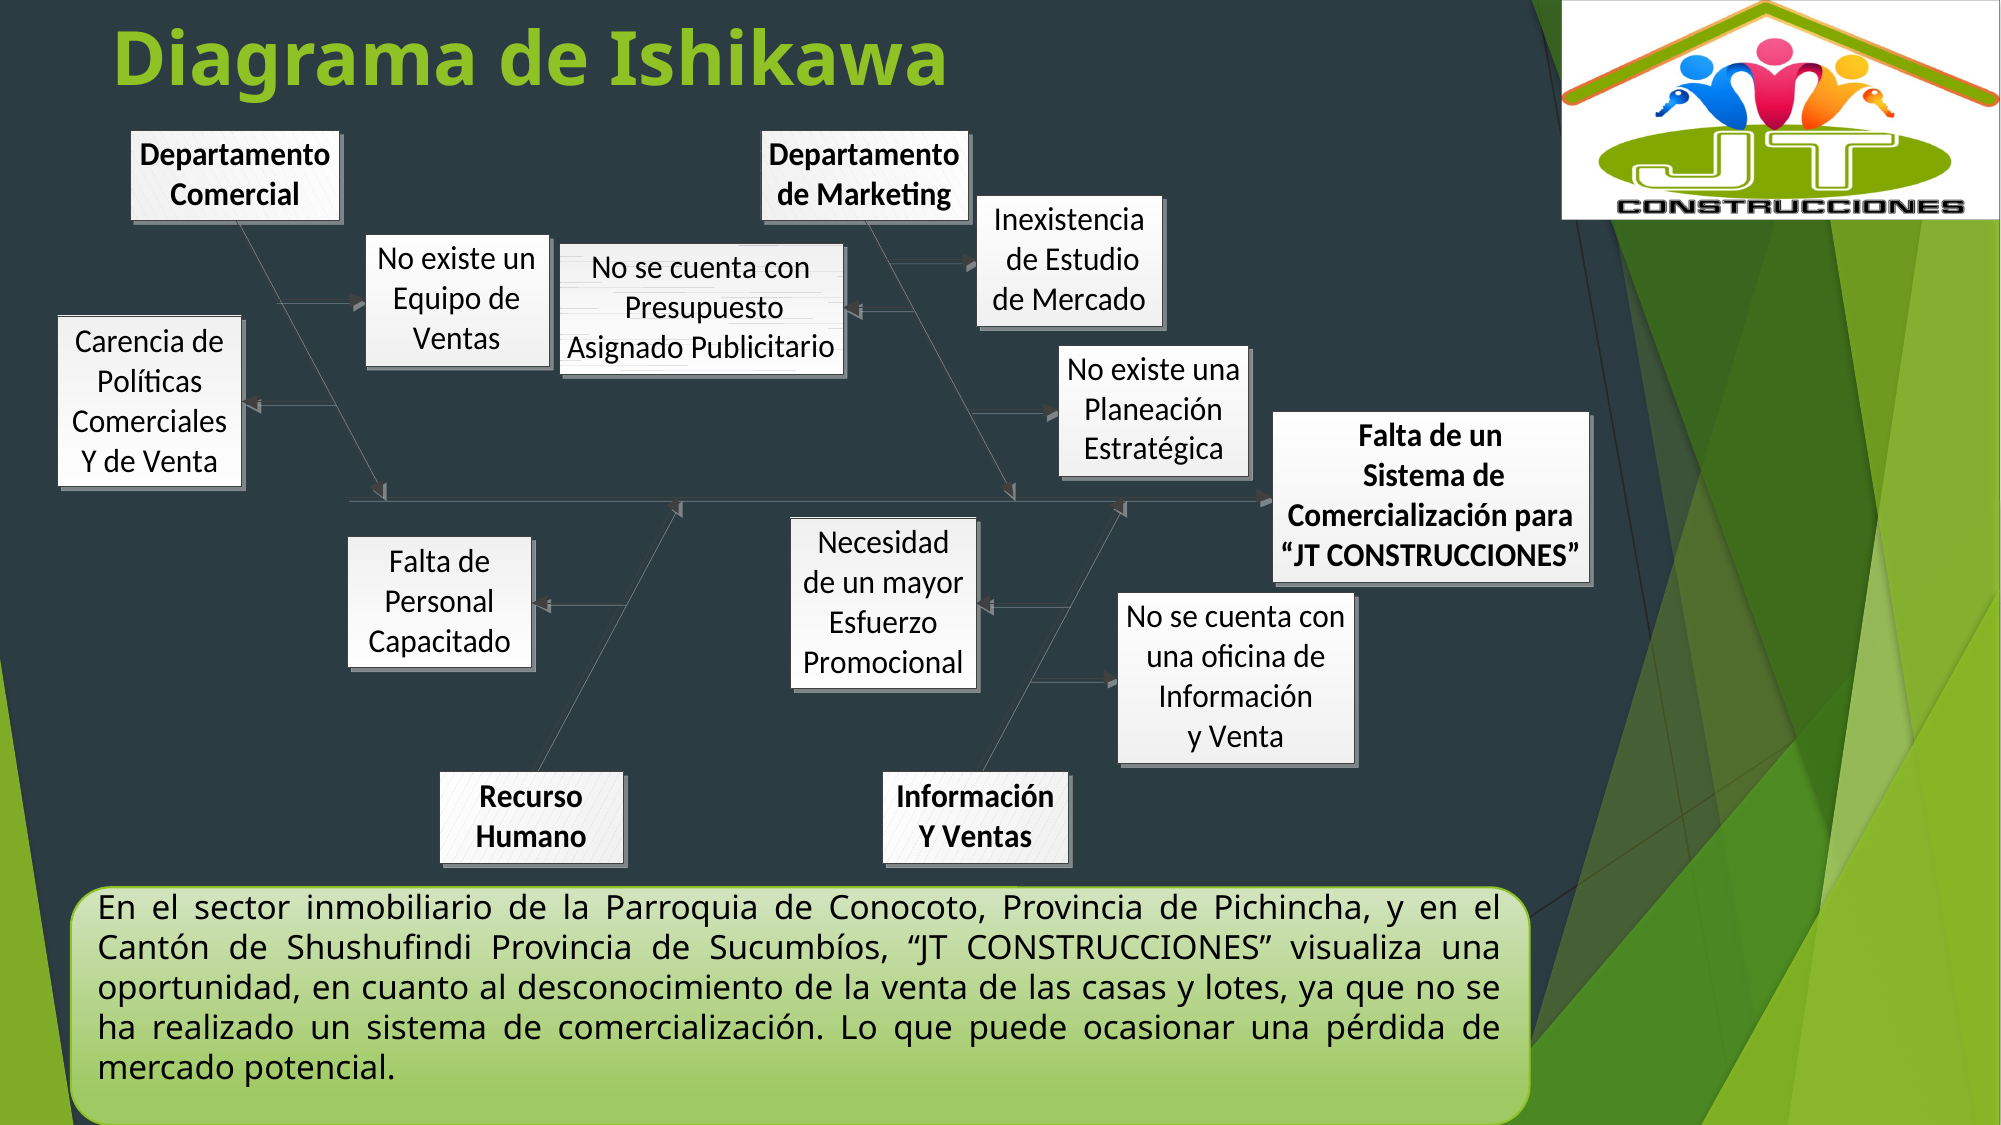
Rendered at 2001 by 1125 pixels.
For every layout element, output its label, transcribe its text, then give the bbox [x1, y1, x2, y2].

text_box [37, 109, 1614, 888]
text_box [1621, 283, 2000, 291]
picture [1560, 0, 2000, 221]
text_box En el sector inmobiliario de la Parroquia de Conocoto, Provincia de Pichincha, y en el Cantón de Shushufindi Provincia de Sucumbíos, “JT CONSTRUCCIONES” visualiza una oportunidad, en cuanto al desconocimiento de la venta de las casas y lotes, ya que no se ha realizado un sistema de comercialización. Lo que puede ocasionar una pérdida de mercado potencial. [69, 899, 1531, 1125]
title Diagrama de Ishikawa [96, 3, 1507, 106]
